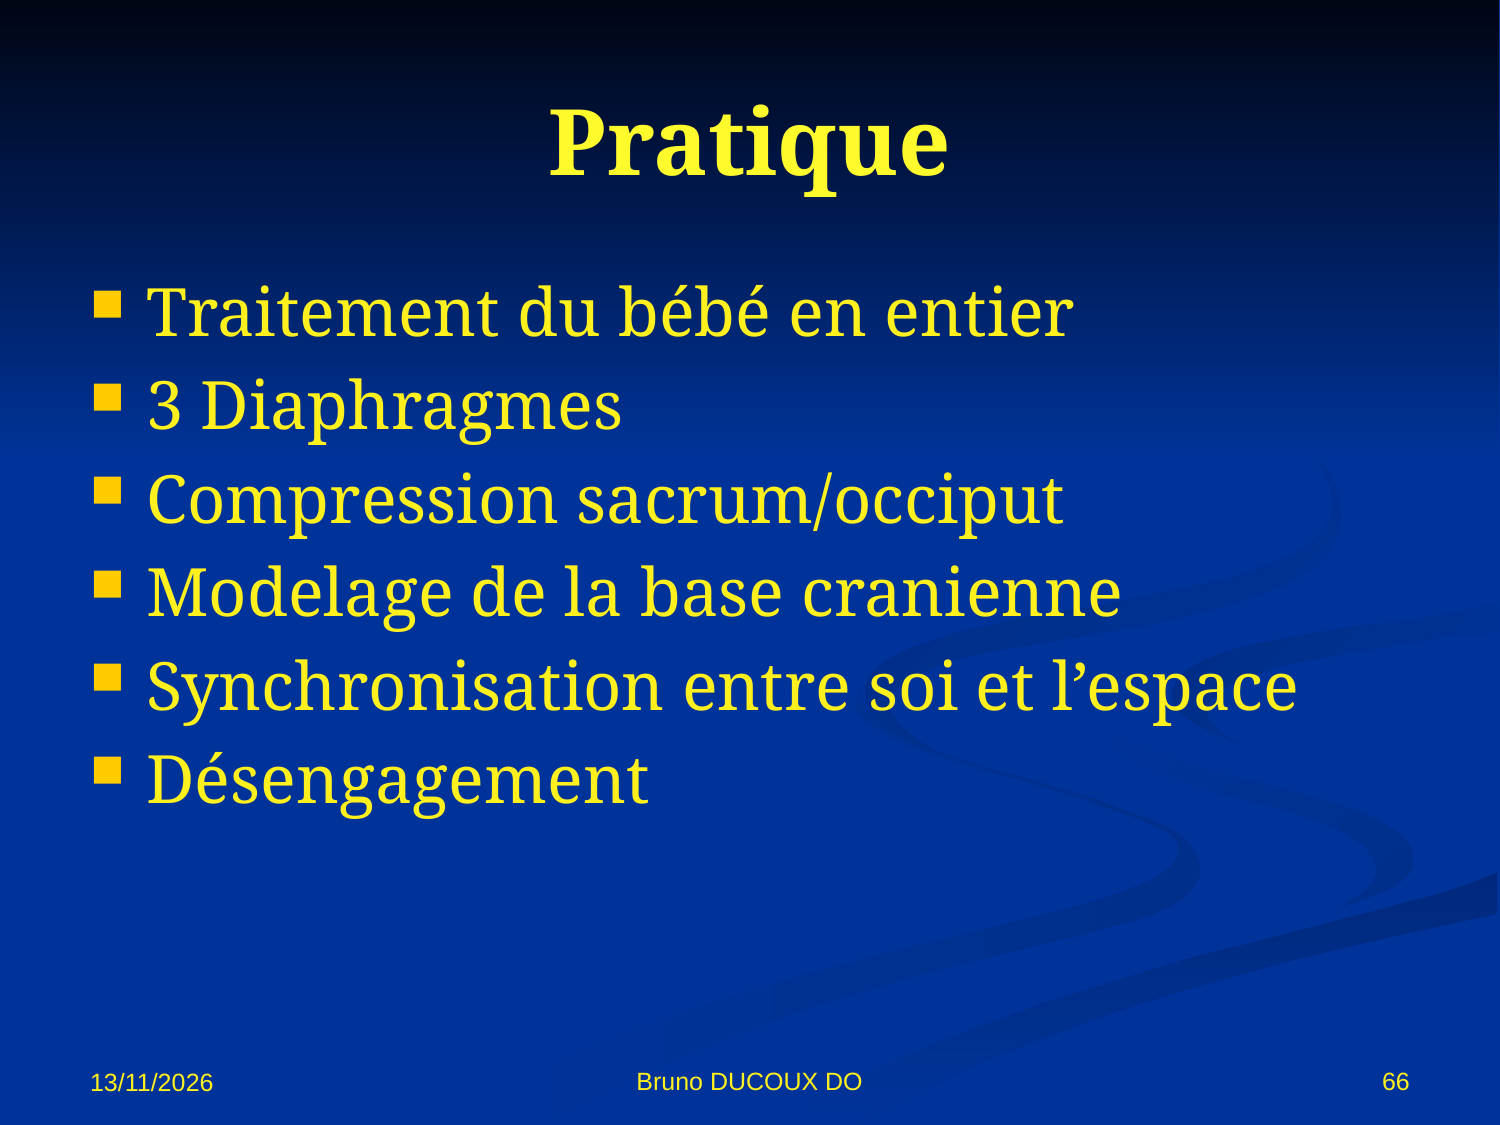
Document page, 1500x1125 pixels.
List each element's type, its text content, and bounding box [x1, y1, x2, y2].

footer Bruno DUCOUX DO [512, 1024, 988, 1104]
list Traitement du bébé en entier 3 Diaphragmes Compression sacrum/occiput Modelage de la base cranienne Synchronisation entre soi et l’espace Désengagement [74, 262, 1426, 1006]
slide_number 66 [1074, 1024, 1426, 1104]
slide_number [74, 1025, 426, 1104]
title Pratique [74, 44, 1426, 233]
